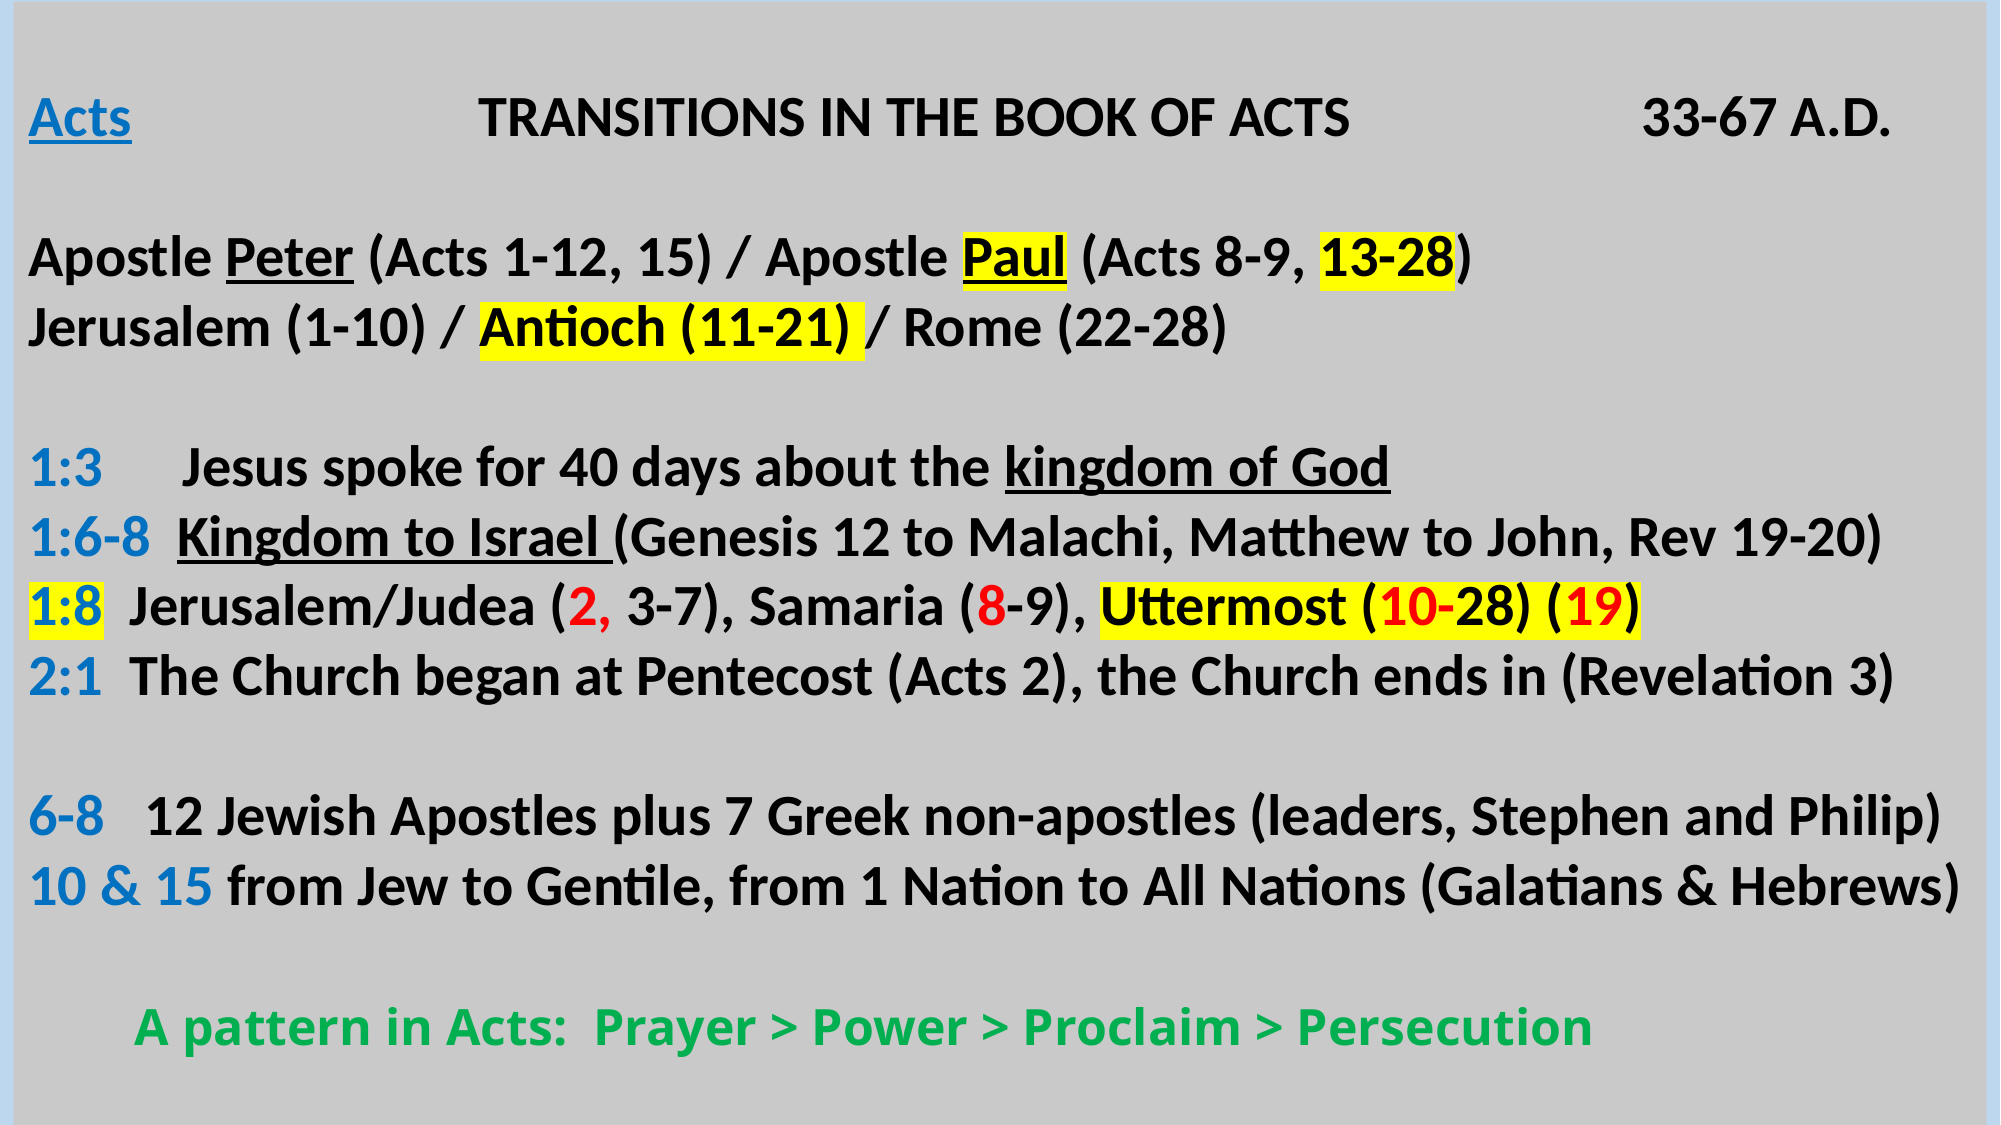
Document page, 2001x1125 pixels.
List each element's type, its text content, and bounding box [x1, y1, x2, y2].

title Acts TRANSITIONS IN THE BOOK OF ACTS 33-67 A.D. Apostle Peter (Acts 1-12, 15) / Apostle Paul (Acts 8-9, 13-28) Jerusalem (1-10) / Antioch (11-21) / Rome (22-28) 1:3 Jesus spoke for 40 days about the kingdom of God 1:6-8 Kingdom to Israel (Genesis 12 to Malachi, Matthew to John, Rev 19-20) 1:8 Jerusalem/Judea (2, 3-7), Samaria (8-9), Uttermost (10-28) (19) 2:1 The Church began at Pentecost (Acts 2), the Church ends in (Revelation 3) 6-8 12 Jewish Apostles plus 7 Greek non-apostles (leaders, Stephen and Philip) 10 & 15 from Jew to Gentile, from 1 Nation to All Nations (Galatians & Hebrews) A pattern in Acts: Prayer > Power > Proclaim > Persecution [13, 1, 1987, 1125]
